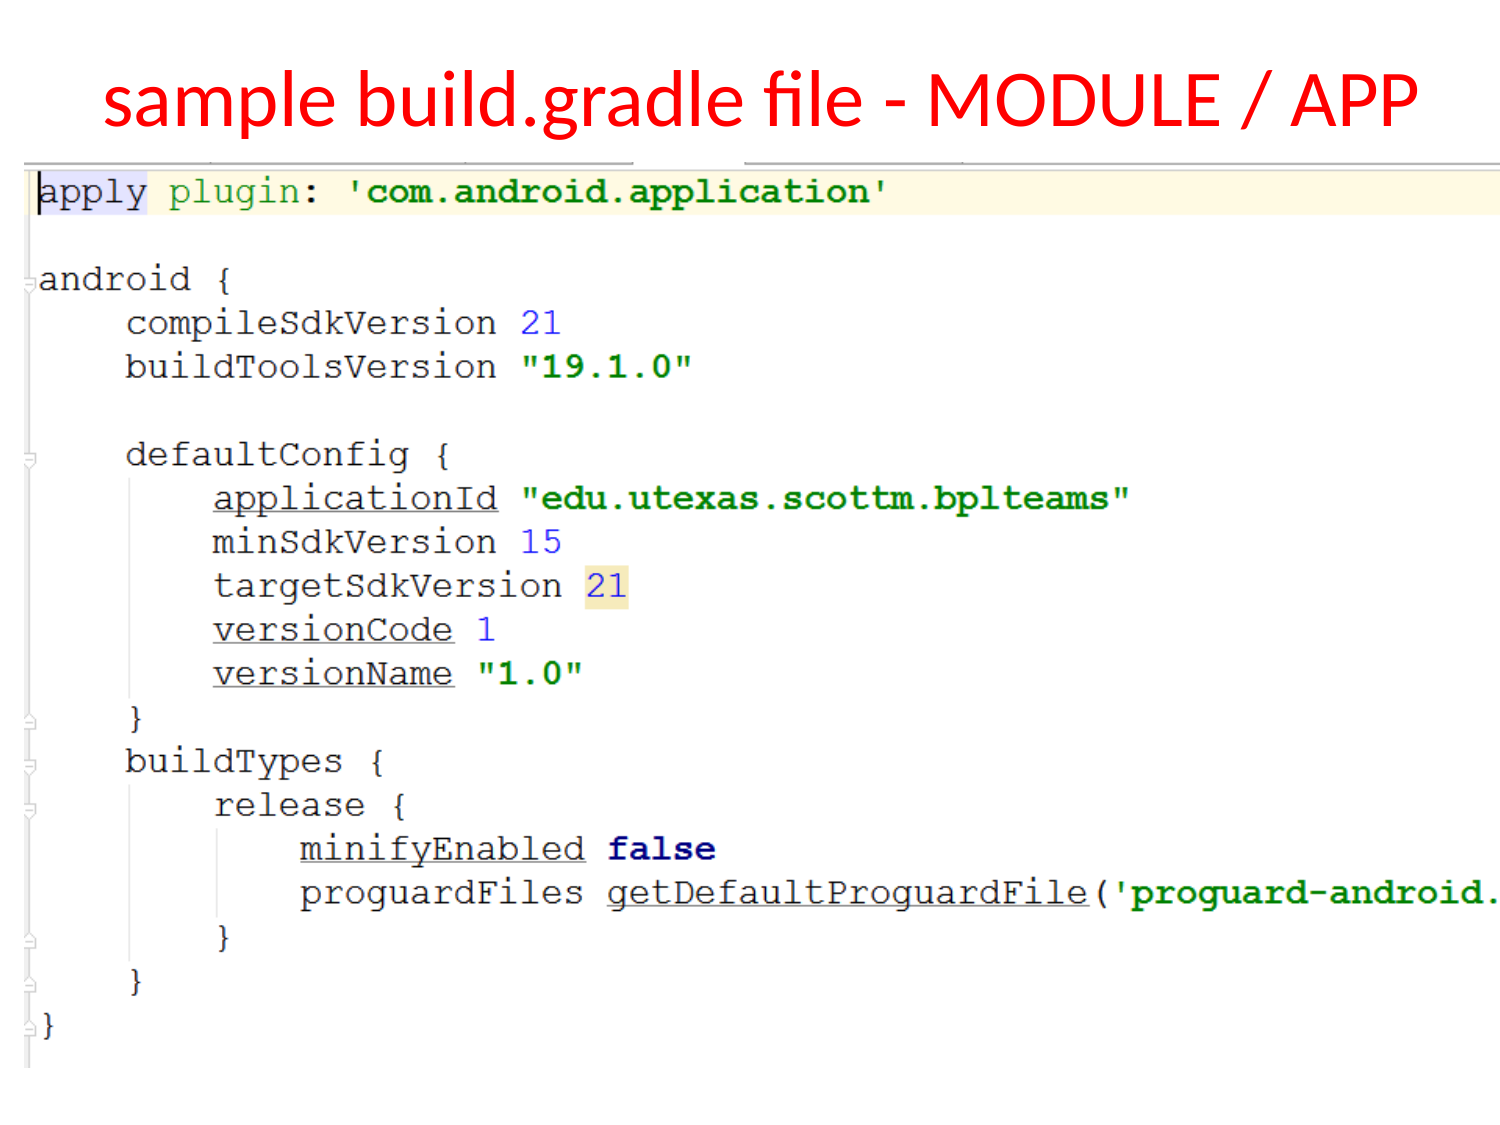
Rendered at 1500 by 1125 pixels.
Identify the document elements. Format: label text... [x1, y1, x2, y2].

title sample build.gradle file - MODULE / APP [62, 0, 1463, 158]
picture [24, 162, 1500, 1068]
